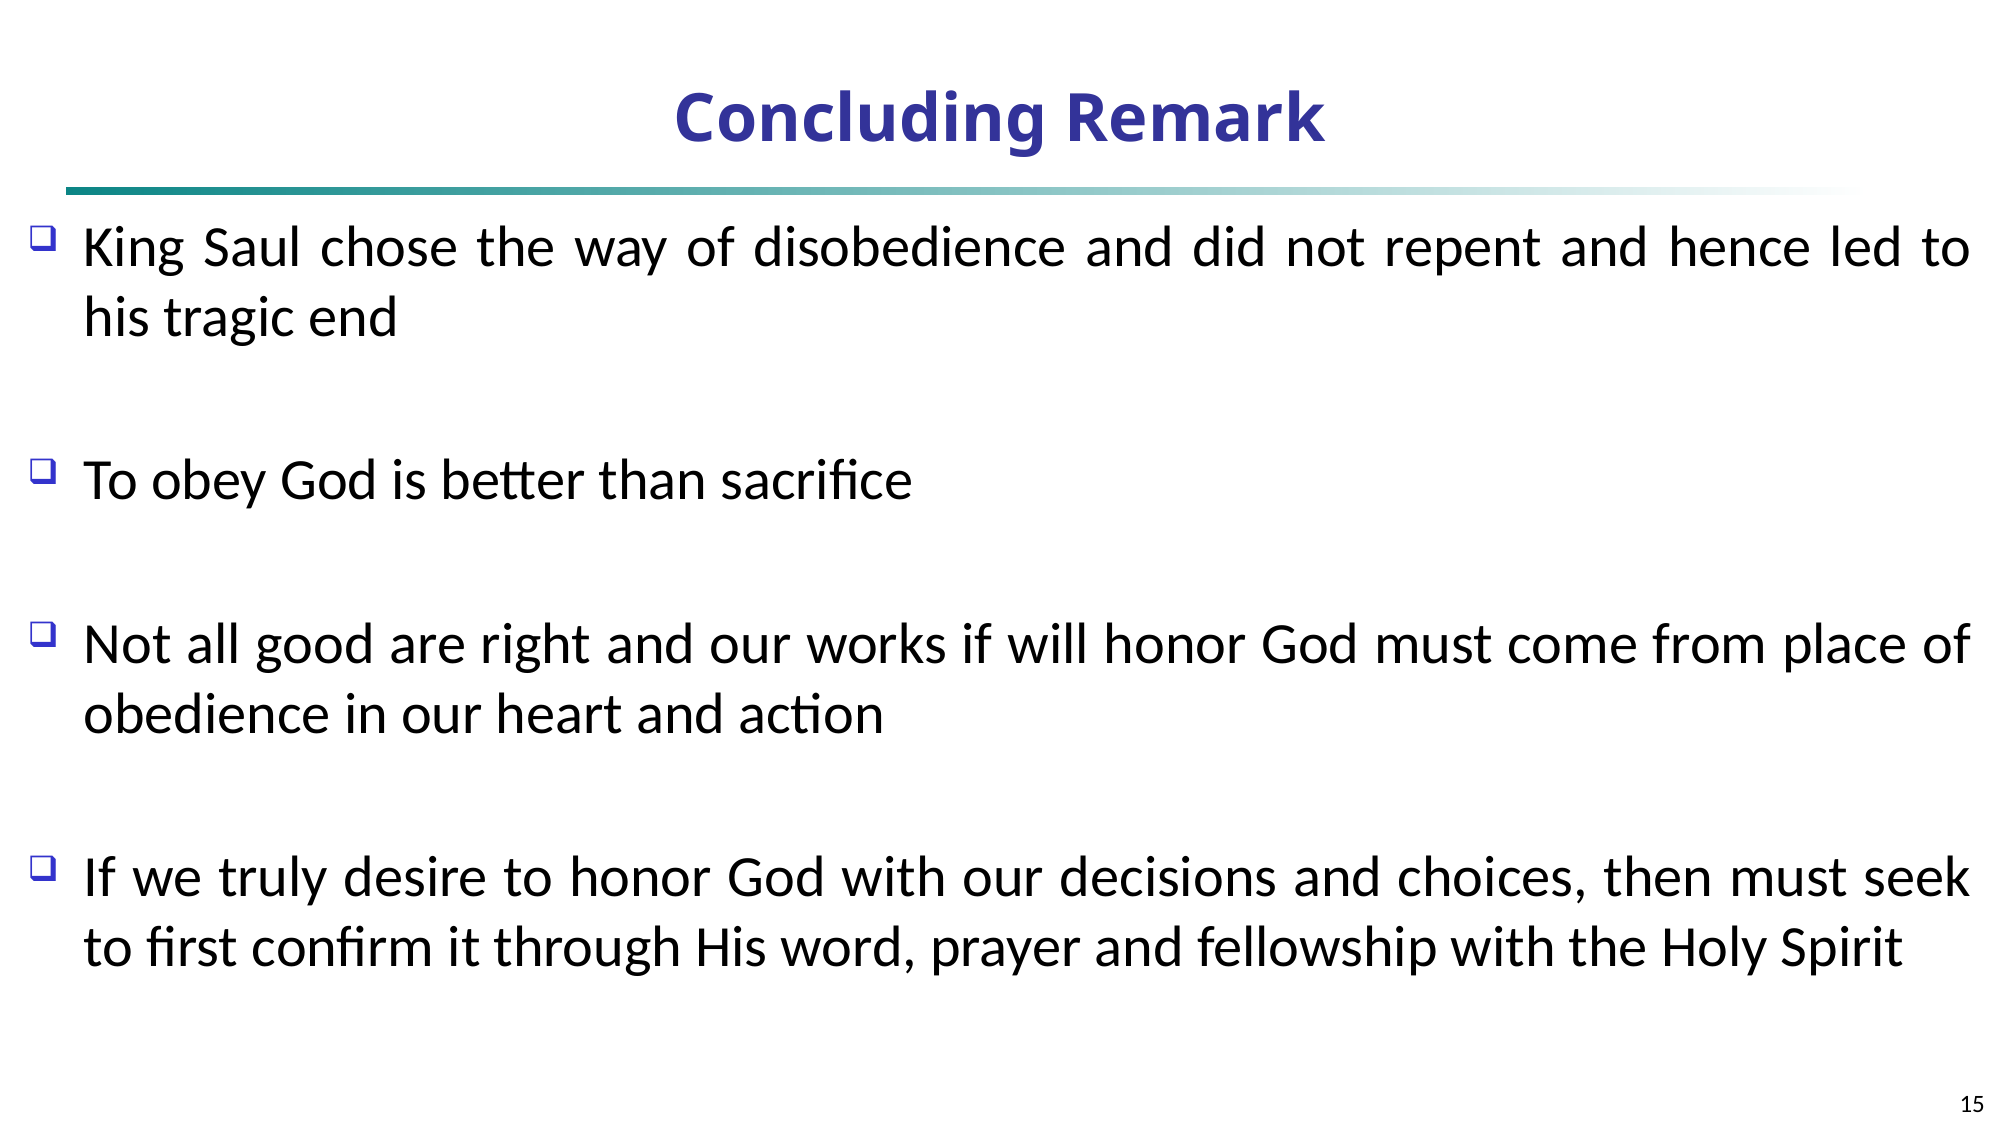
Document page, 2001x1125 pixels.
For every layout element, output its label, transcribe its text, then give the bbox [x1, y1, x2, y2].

list King Saul chose the way of disobedience and did not repent and hence led to his tragic end To obey God is better than sacrifice Not all good are right and our works if will honor God must come from place of obedience in our heart and action If we truly desire to honor God with our decisions and choices, then must seek to first confirm it through His word, prayer and fellowship with the Holy Spirit [12, 200, 1988, 1125]
slide_number 15 [1799, 1062, 2000, 1125]
title Concluding Remark [249, 87, 1750, 163]
